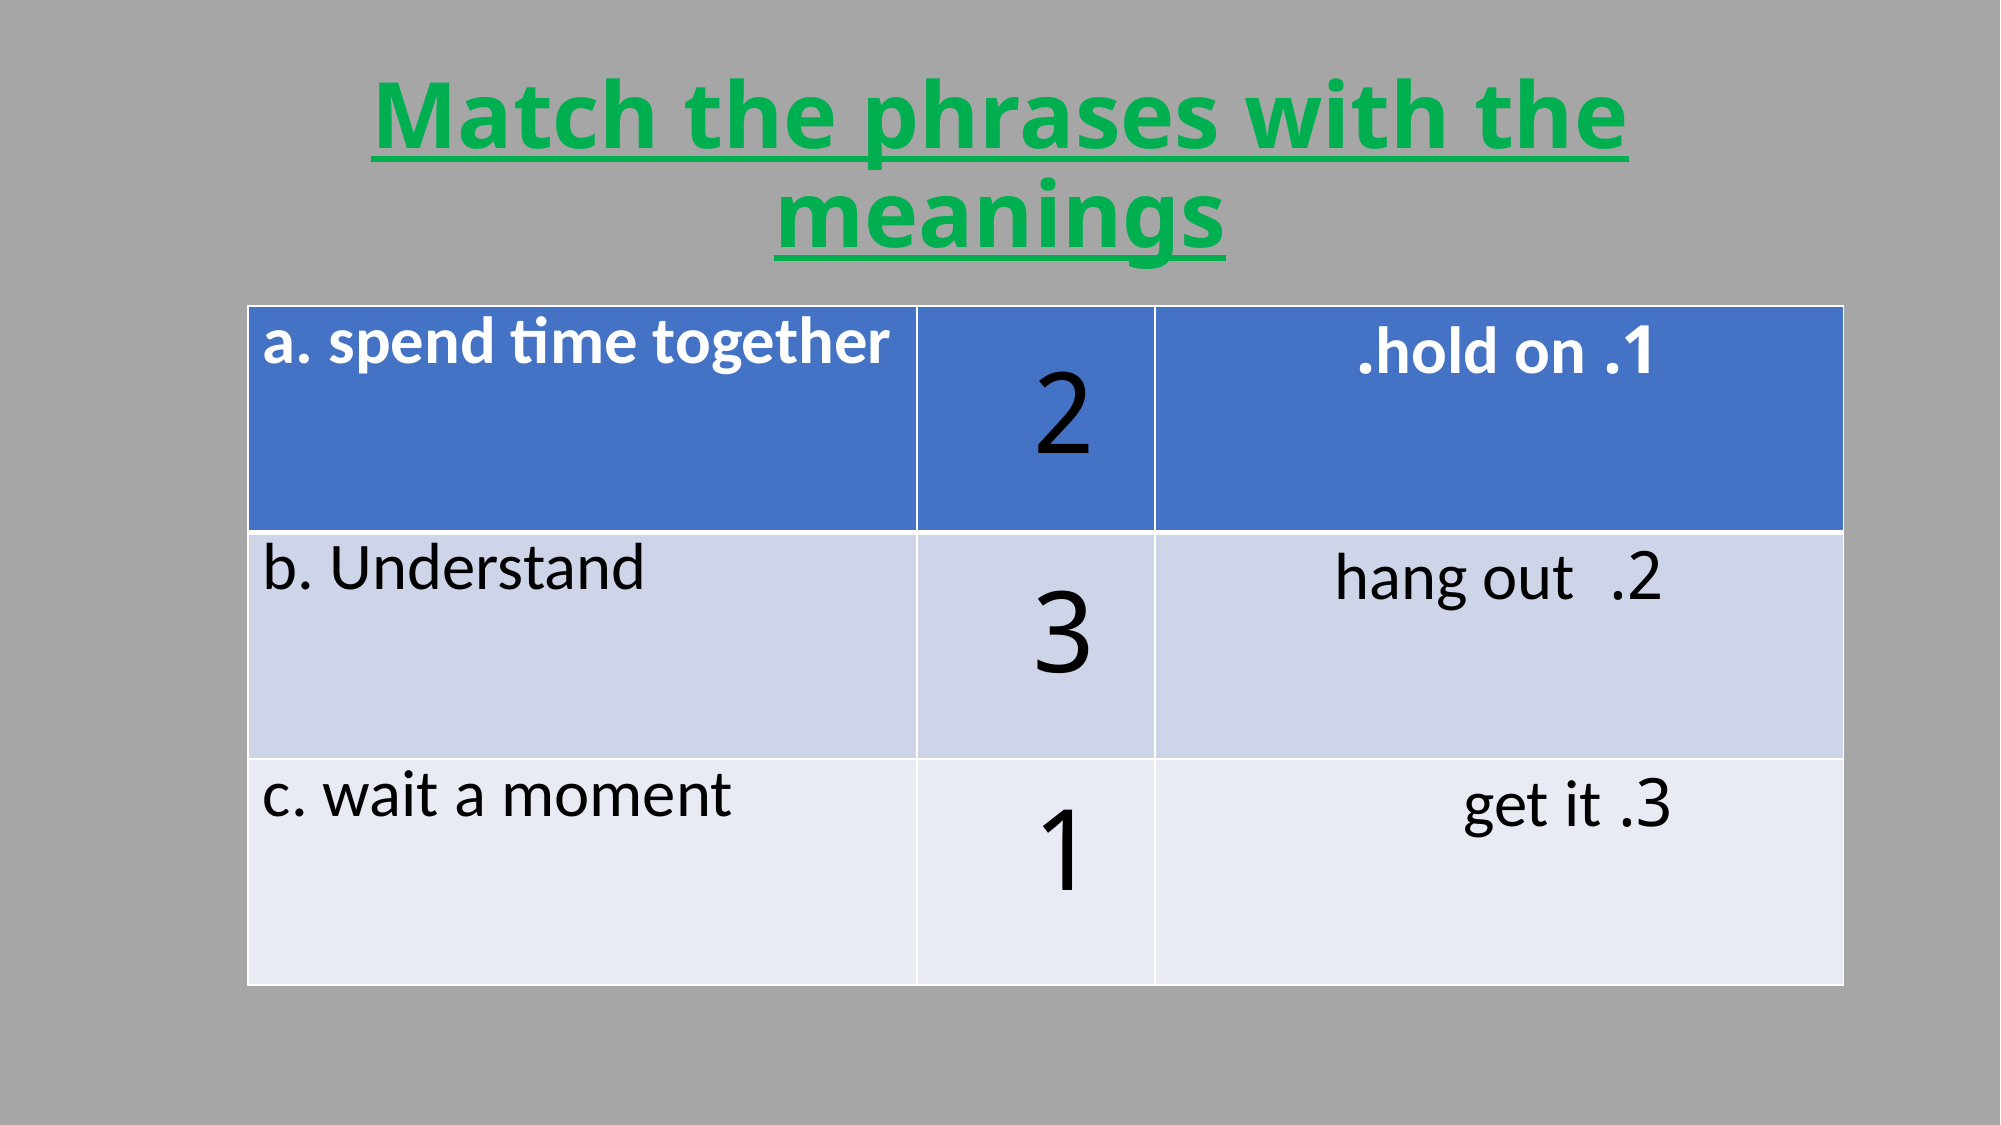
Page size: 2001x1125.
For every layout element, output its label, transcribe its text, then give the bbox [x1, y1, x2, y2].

table_header a. spend time together [249, 307, 916, 530]
text_box 2 [1018, 333, 1111, 484]
table_cell 2. hang out [1156, 535, 1843, 758]
table_header 1. hold on. [1156, 307, 1843, 530]
title Match the phrases with the meanings [137, 59, 1863, 278]
table_cell 3. get it [1156, 760, 1843, 984]
table_cell b. Understand [249, 535, 916, 758]
text_box 1 [1018, 770, 1111, 921]
table_cell [918, 760, 1154, 984]
table_cell [918, 535, 1154, 758]
text_box 3 [1018, 552, 1111, 703]
table_header [918, 307, 1154, 530]
table_cell c. wait a moment [249, 760, 916, 984]
